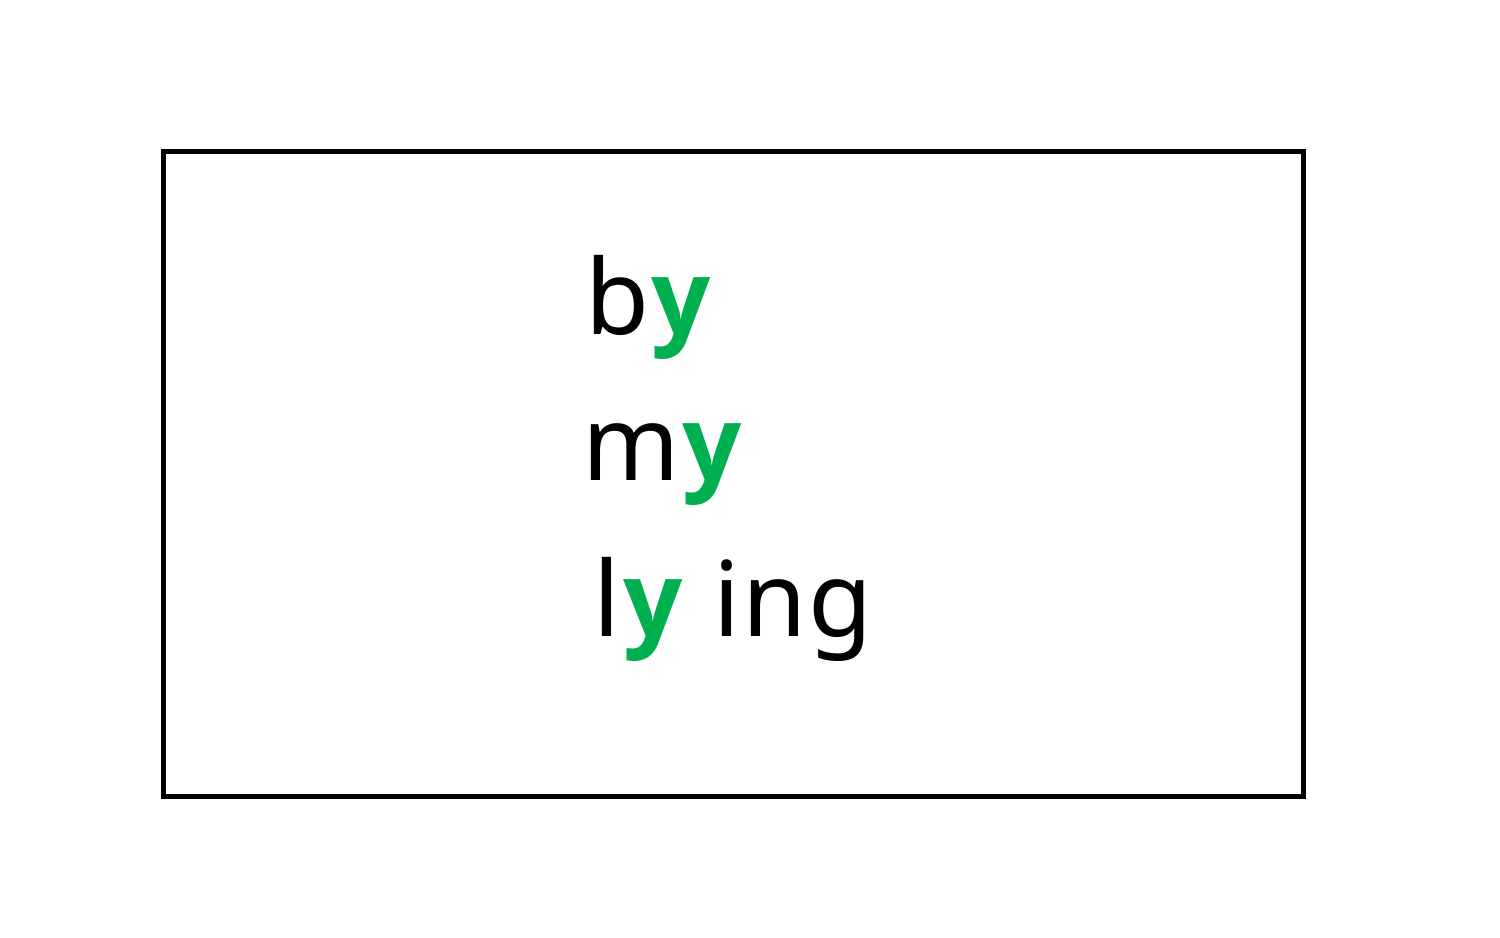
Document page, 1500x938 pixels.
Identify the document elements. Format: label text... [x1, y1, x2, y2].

text_box [163, 150, 1304, 797]
text_box ly ing [579, 525, 888, 665]
text_box my [567, 368, 757, 509]
text_box by [571, 223, 727, 363]
